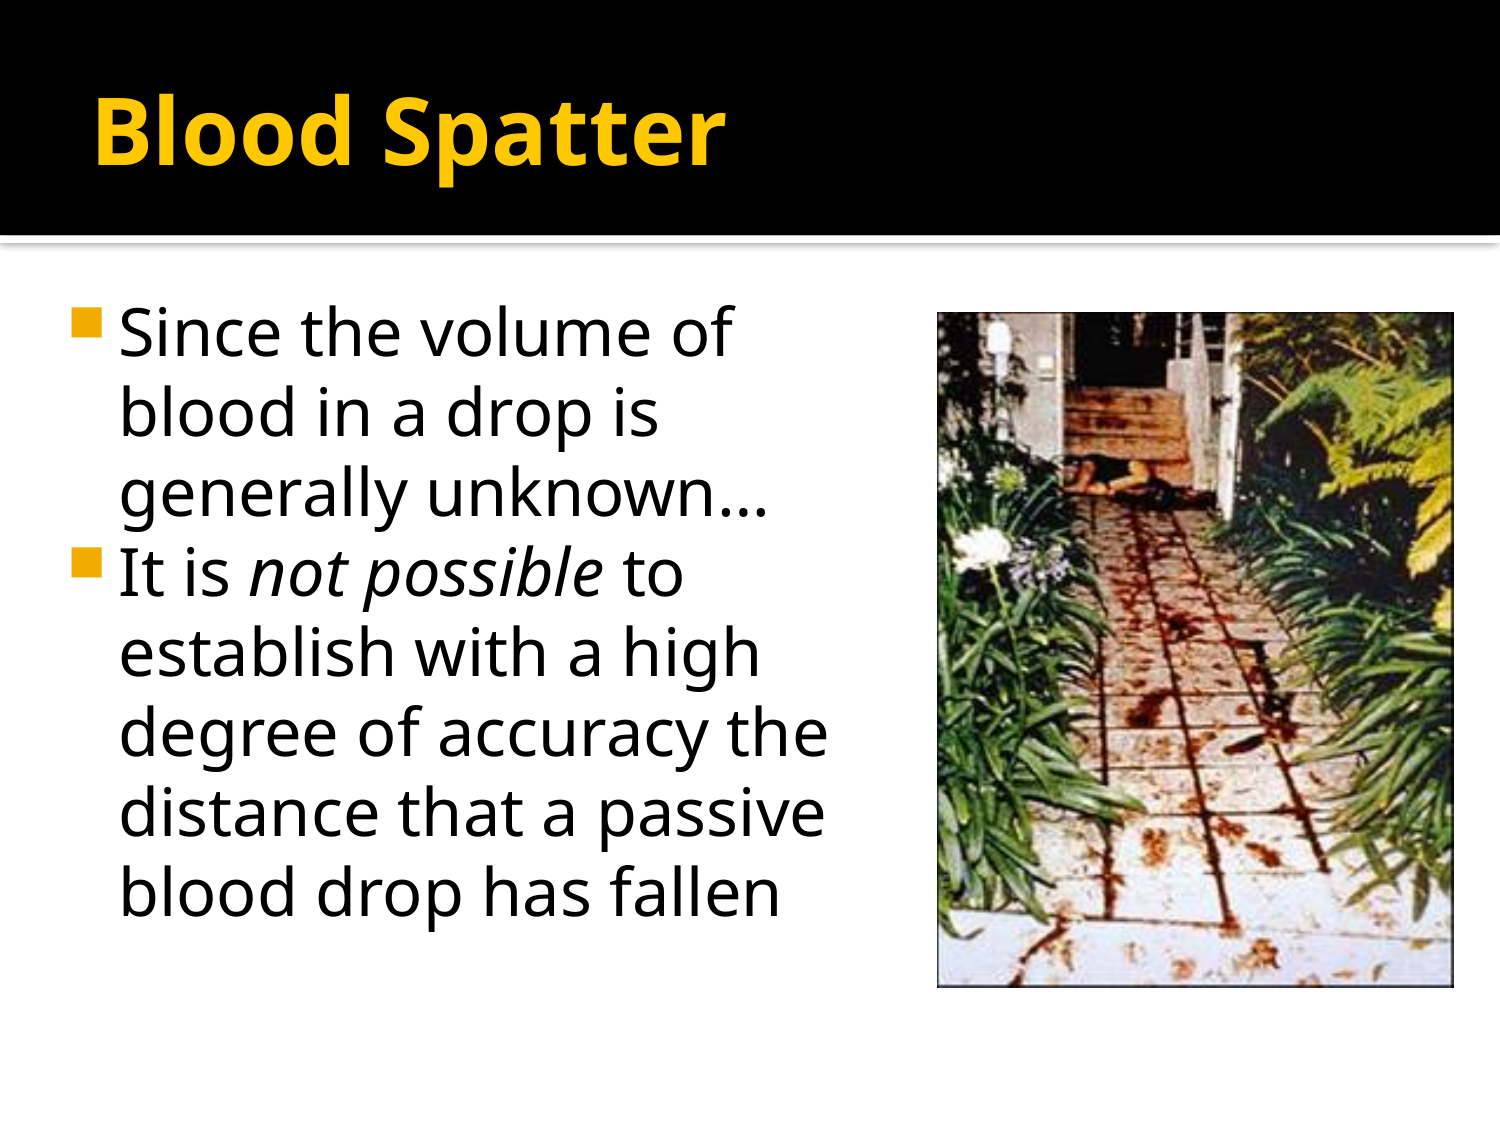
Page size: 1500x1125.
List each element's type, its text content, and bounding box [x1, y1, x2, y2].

picture [937, 312, 1454, 989]
list Since the volume of blood in a drop is generally unknown… It is not possible to establish with a high degree of accuracy the distance that a passive blood drop has fallen [37, 274, 901, 1076]
title Blood Spatter [75, 25, 1425, 231]
